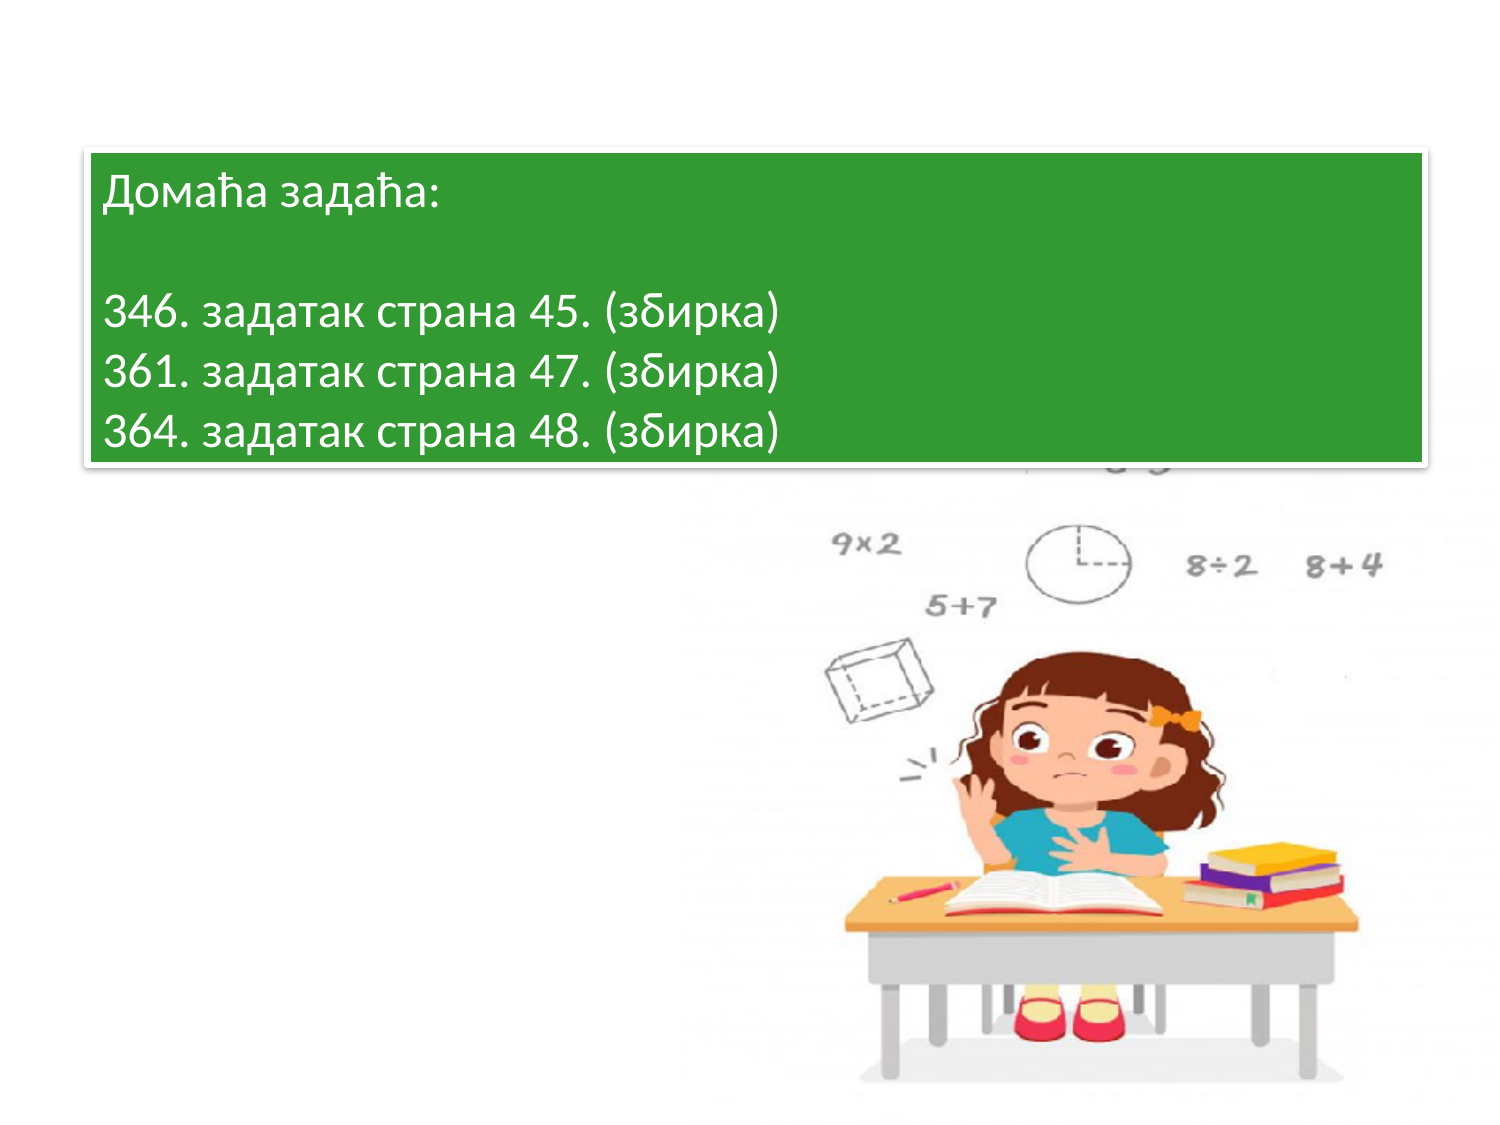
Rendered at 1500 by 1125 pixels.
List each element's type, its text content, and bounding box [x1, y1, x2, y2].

picture [676, 371, 1500, 1125]
text_box Домаћа задаћа: 346. задатак страна 45. (збирка) 361. задатак страна 47. (збирка) 364. задатак страна 48. (збирка) [84, 147, 1428, 468]
